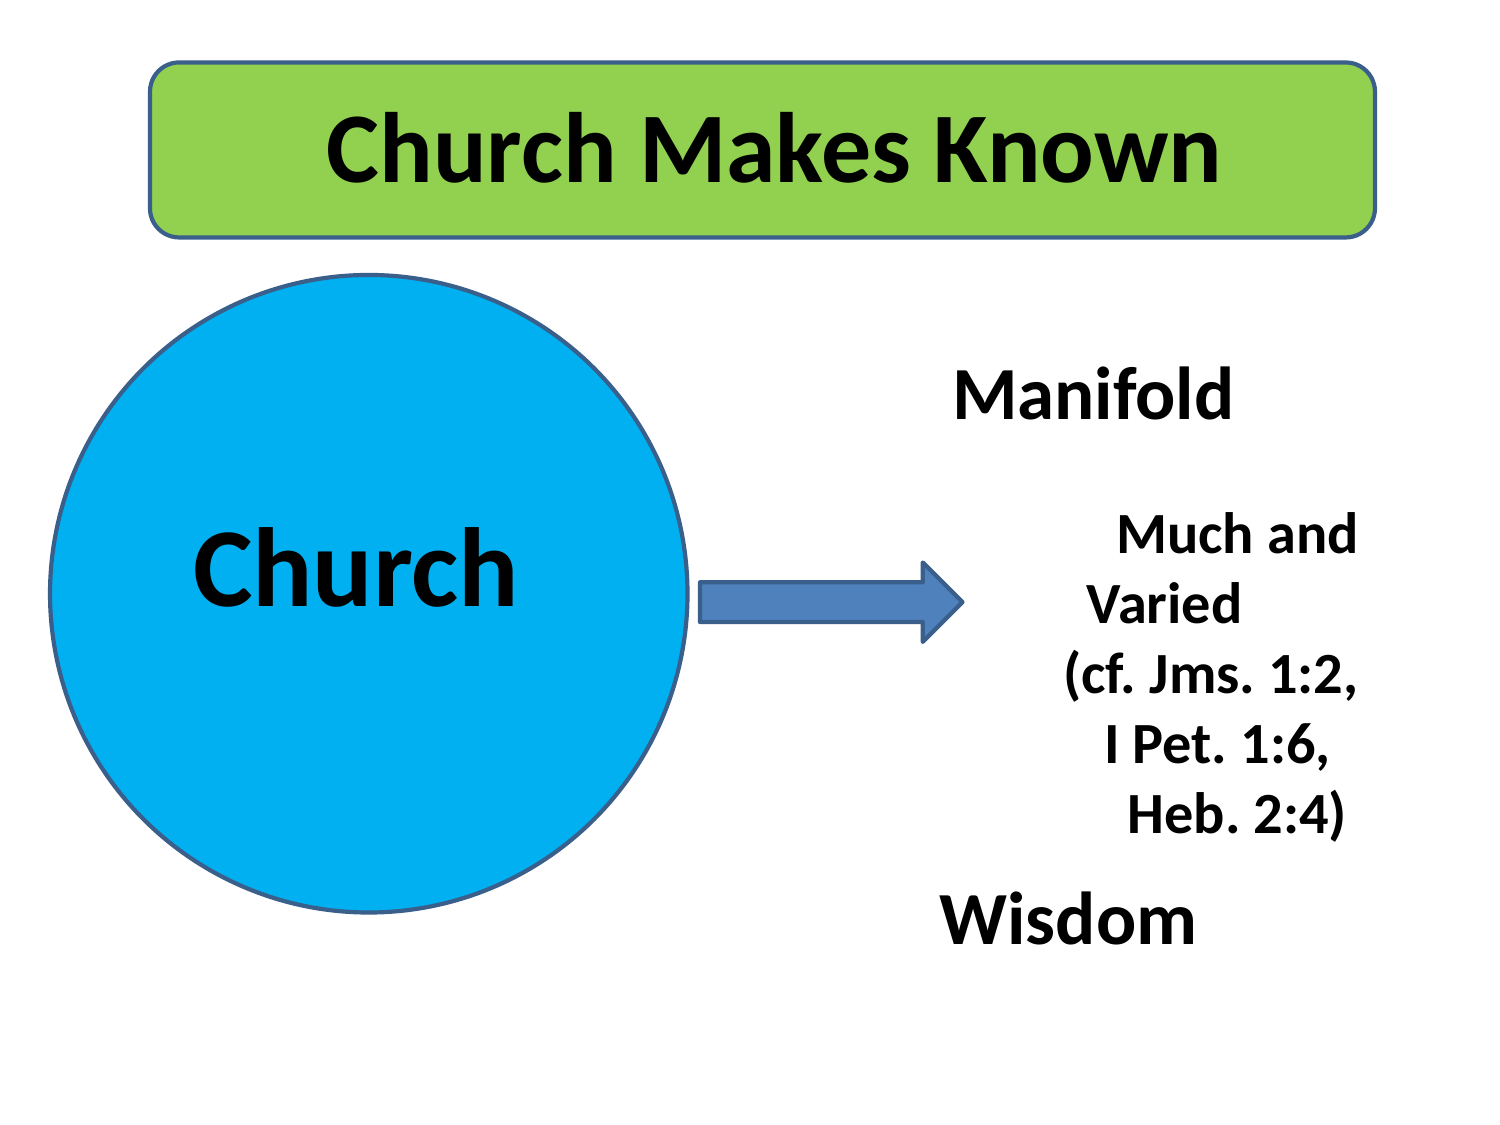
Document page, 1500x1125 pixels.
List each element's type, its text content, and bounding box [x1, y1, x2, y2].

text_box Wisdom [924, 862, 1375, 968]
text_box Church Makes Known [212, 75, 1338, 210]
text_box Much and Varied (cf. Jms. 1:2, I Pet. 1:6, Heb. 2:4) [1037, 487, 1438, 853]
text_box [697, 560, 965, 644]
text_box Manifold [937, 337, 1413, 443]
text_box Church [137, 486, 575, 637]
text_box [47, 272, 690, 915]
text_box [147, 60, 1378, 240]
